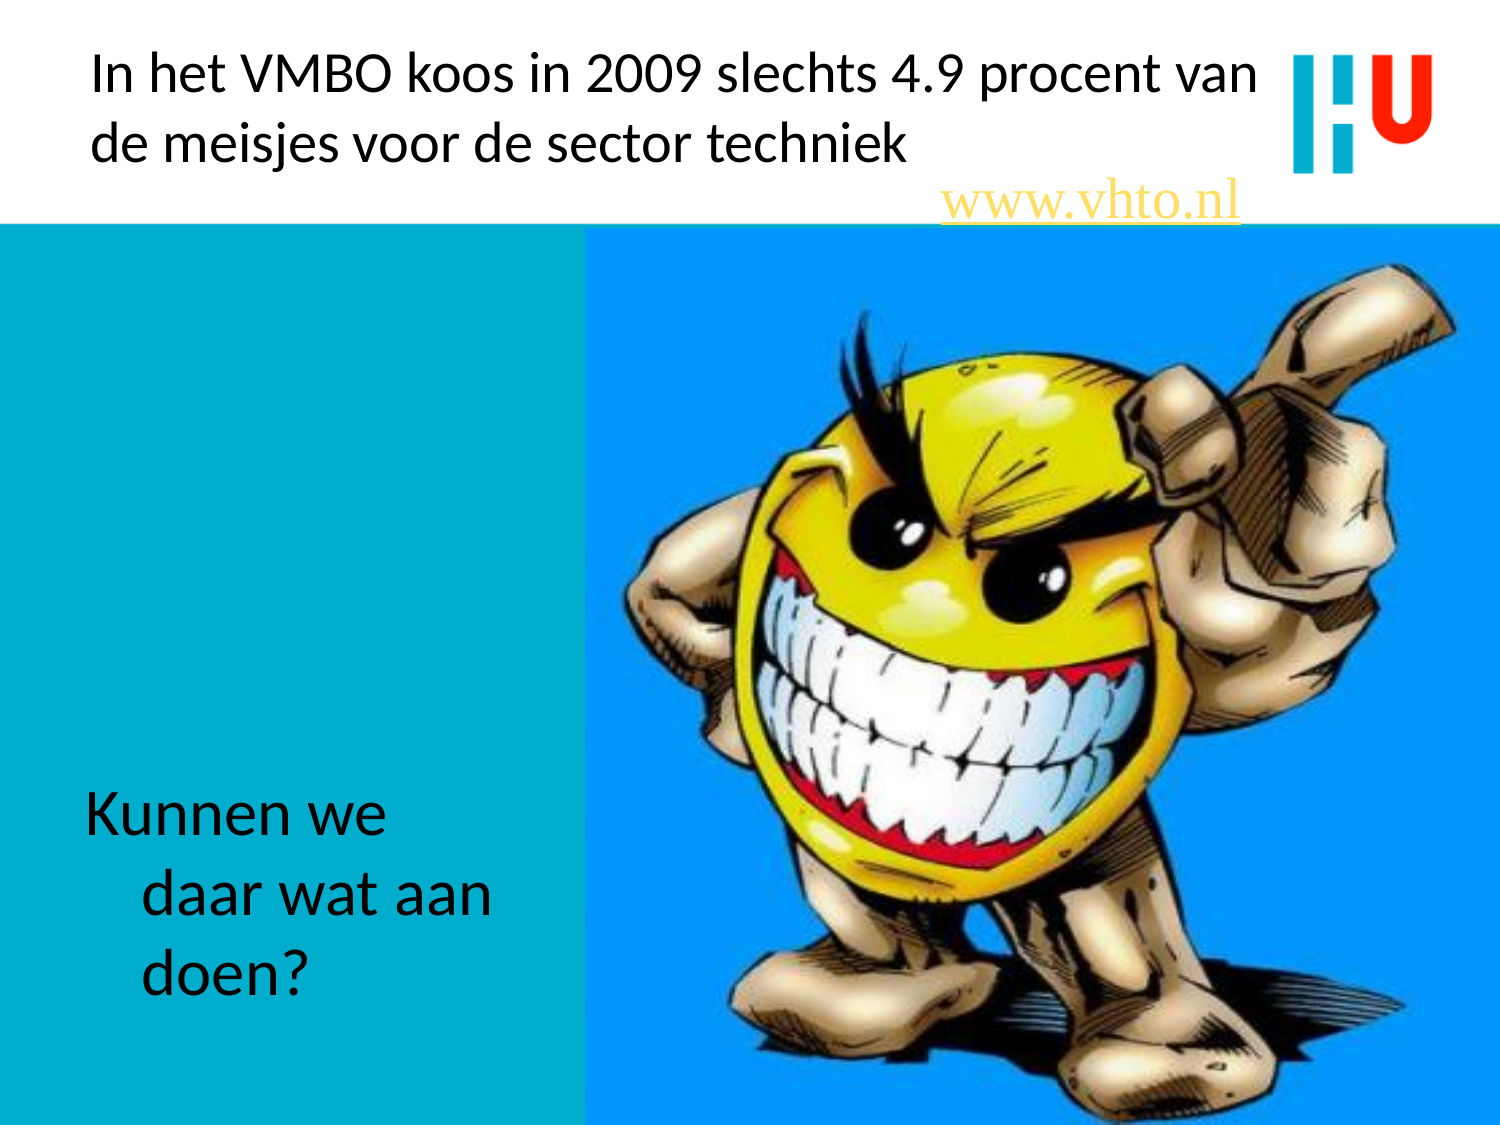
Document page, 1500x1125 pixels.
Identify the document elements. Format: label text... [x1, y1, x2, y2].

title In het VMBO koos in 2009 slechts 4.9 procent van de meisjes voor de sector techniek [74, 44, 1290, 233]
list Kunnen we daar wat aan doen? [70, 761, 512, 1027]
text_box www.vhto.nl [925, 152, 1336, 227]
picture [0, 0, 1500, 1125]
